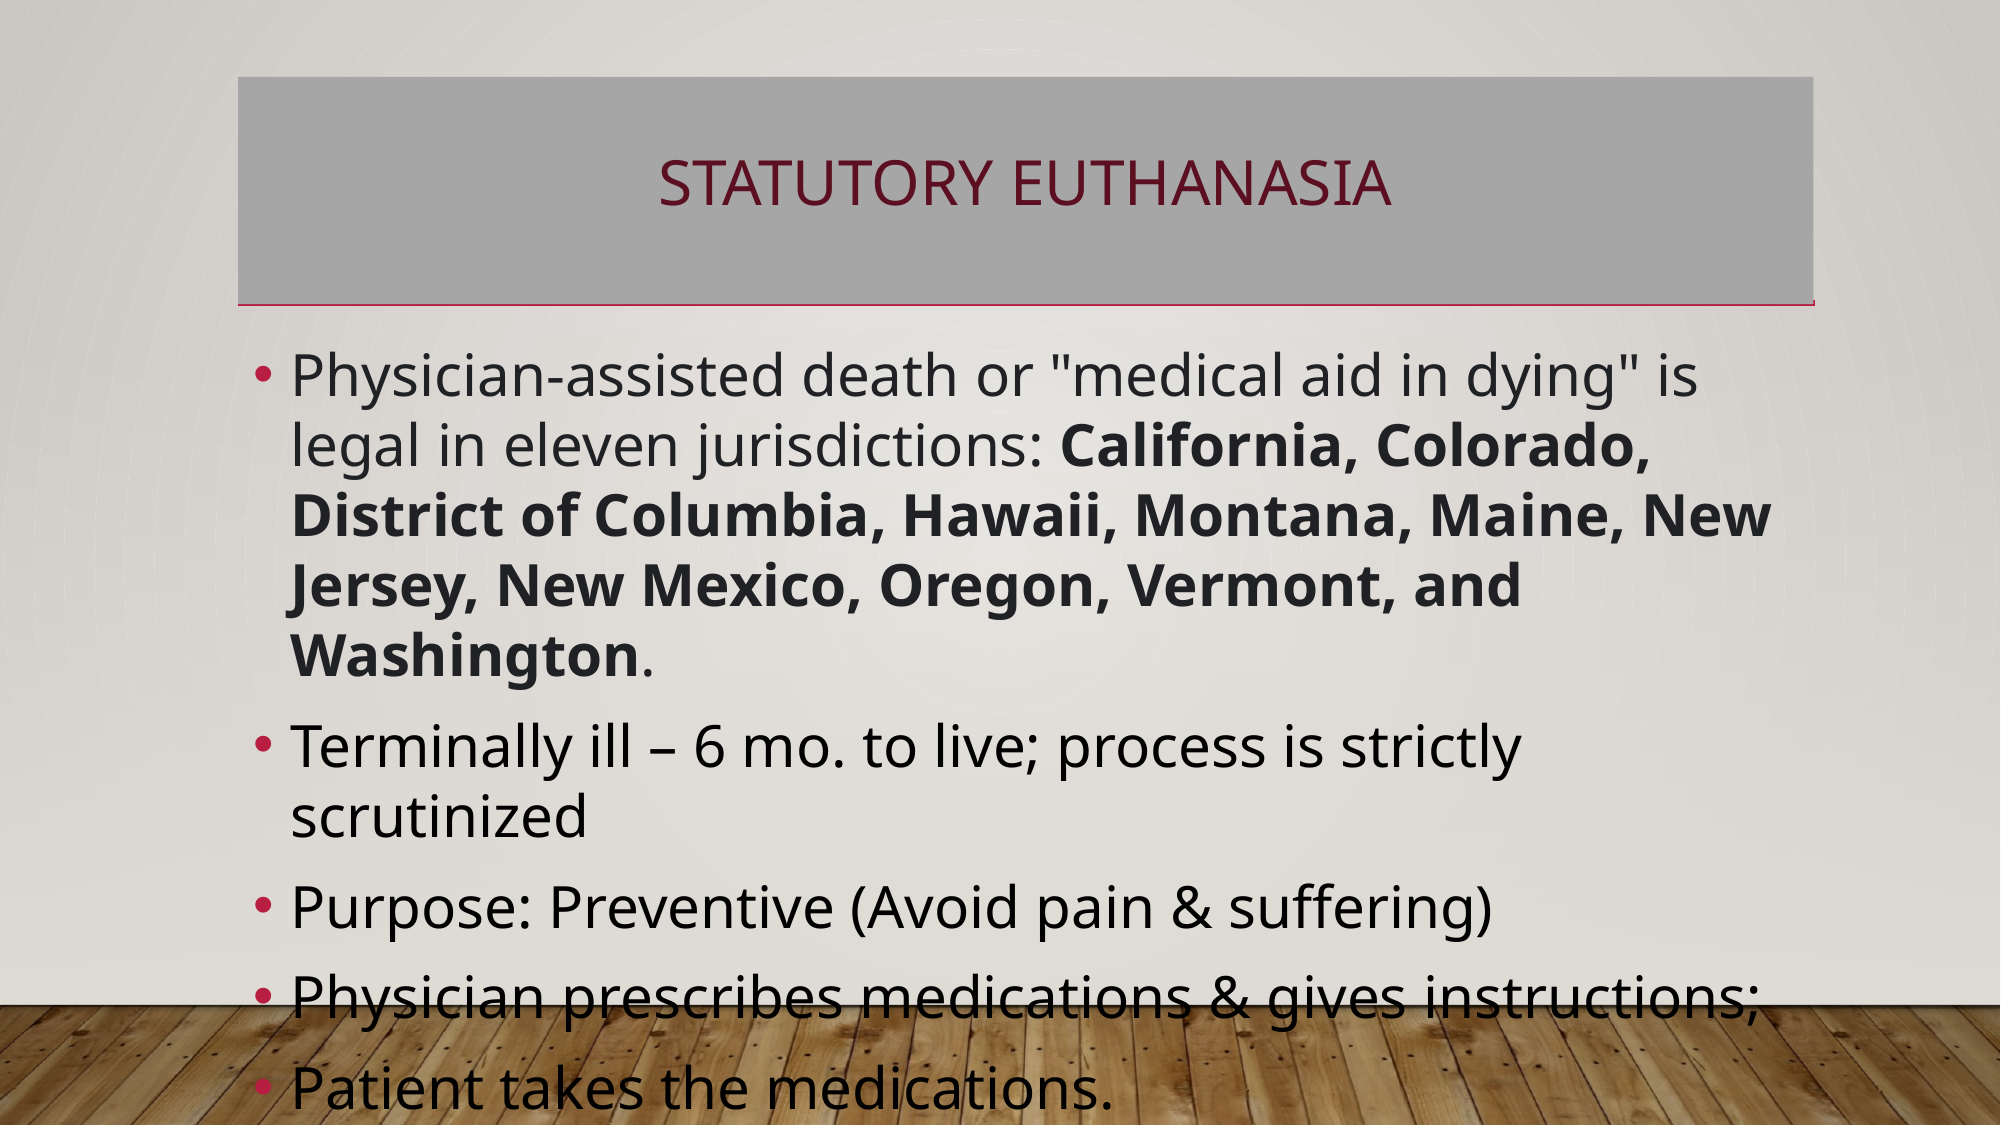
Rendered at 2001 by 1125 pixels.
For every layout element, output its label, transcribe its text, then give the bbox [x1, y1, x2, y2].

picture [0, 1005, 2000, 1125]
title Statutory Euthanasia [238, 76, 1814, 305]
list Physician-assisted death or "medical aid in dying" is legal in eleven jurisdictions: California, Colorado, District of Columbia, Hawaii, Montana, Maine, New Jersey, New Mexico, Oregon, Vermont, and Washington. Terminally ill – 6 mo. to live; process is strictly scrutinized Purpose: Preventive (Avoid pain & suffering) Physician prescribes medications & gives instructions; Patient takes the medications. [238, 330, 1814, 1021]
